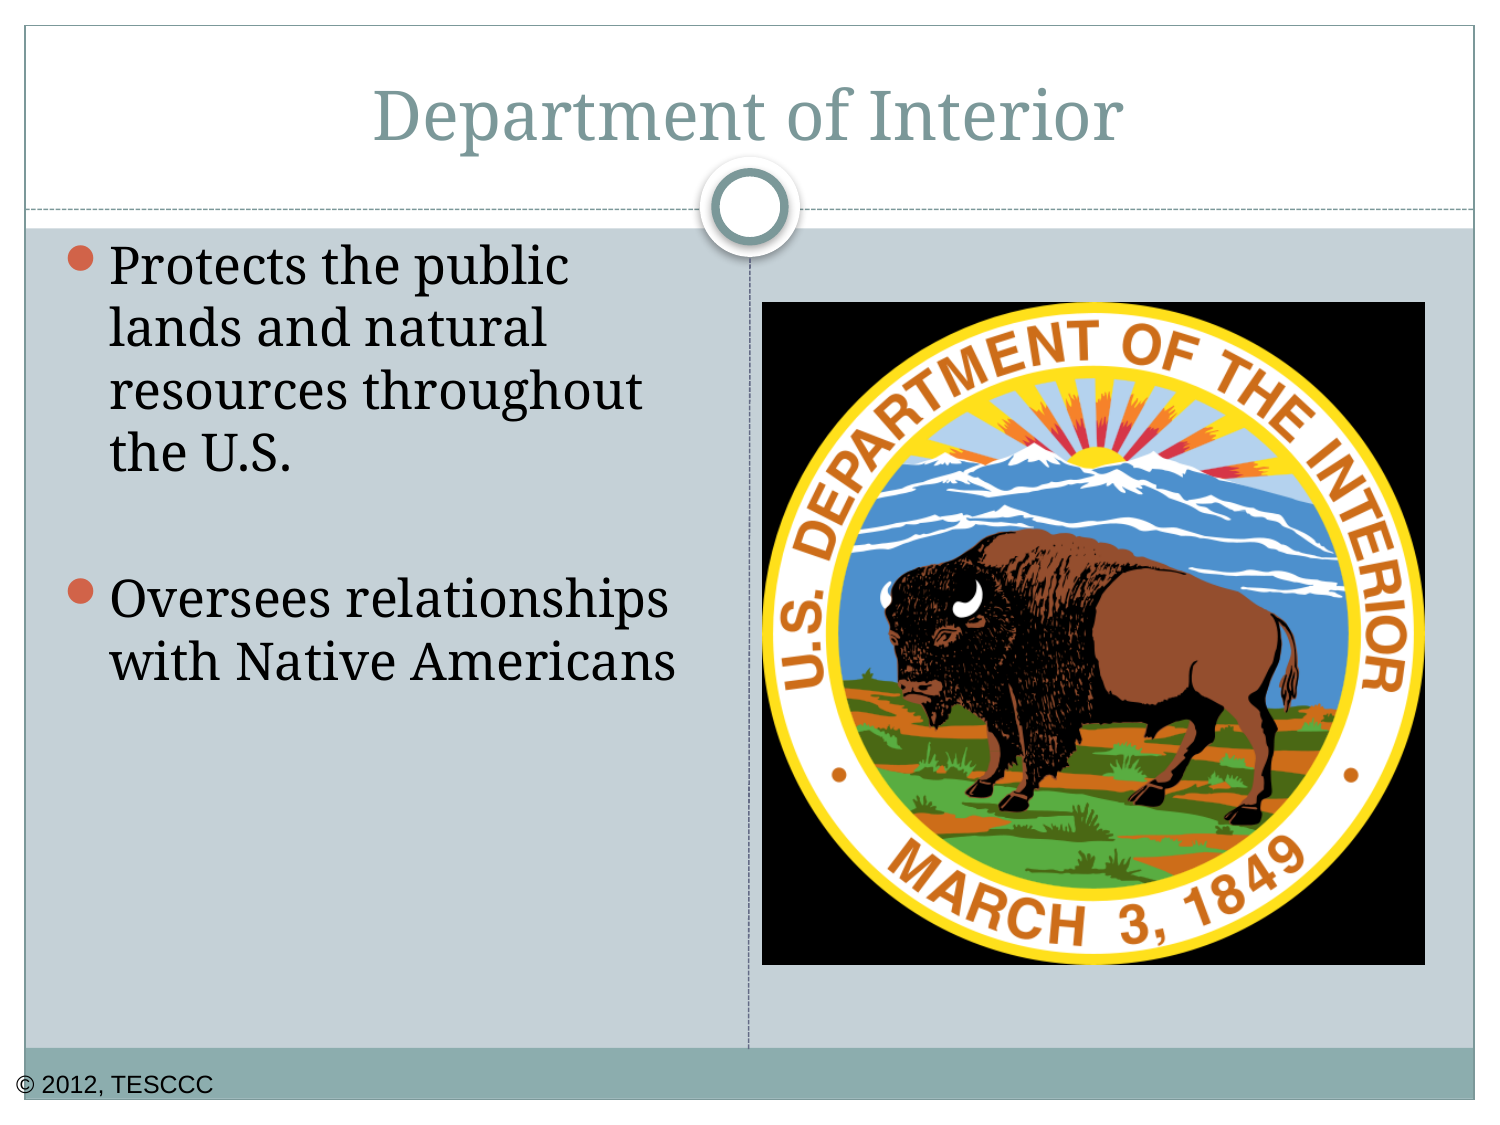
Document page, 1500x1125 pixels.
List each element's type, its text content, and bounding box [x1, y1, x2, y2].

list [762, 302, 1426, 965]
title Department of Interior [49, 37, 1450, 162]
list Protects the public lands and natural resources throughout the U.S. Oversees relationships with Native Americans [49, 224, 712, 993]
footer © 2012, TESCCC [1, 1061, 302, 1122]
